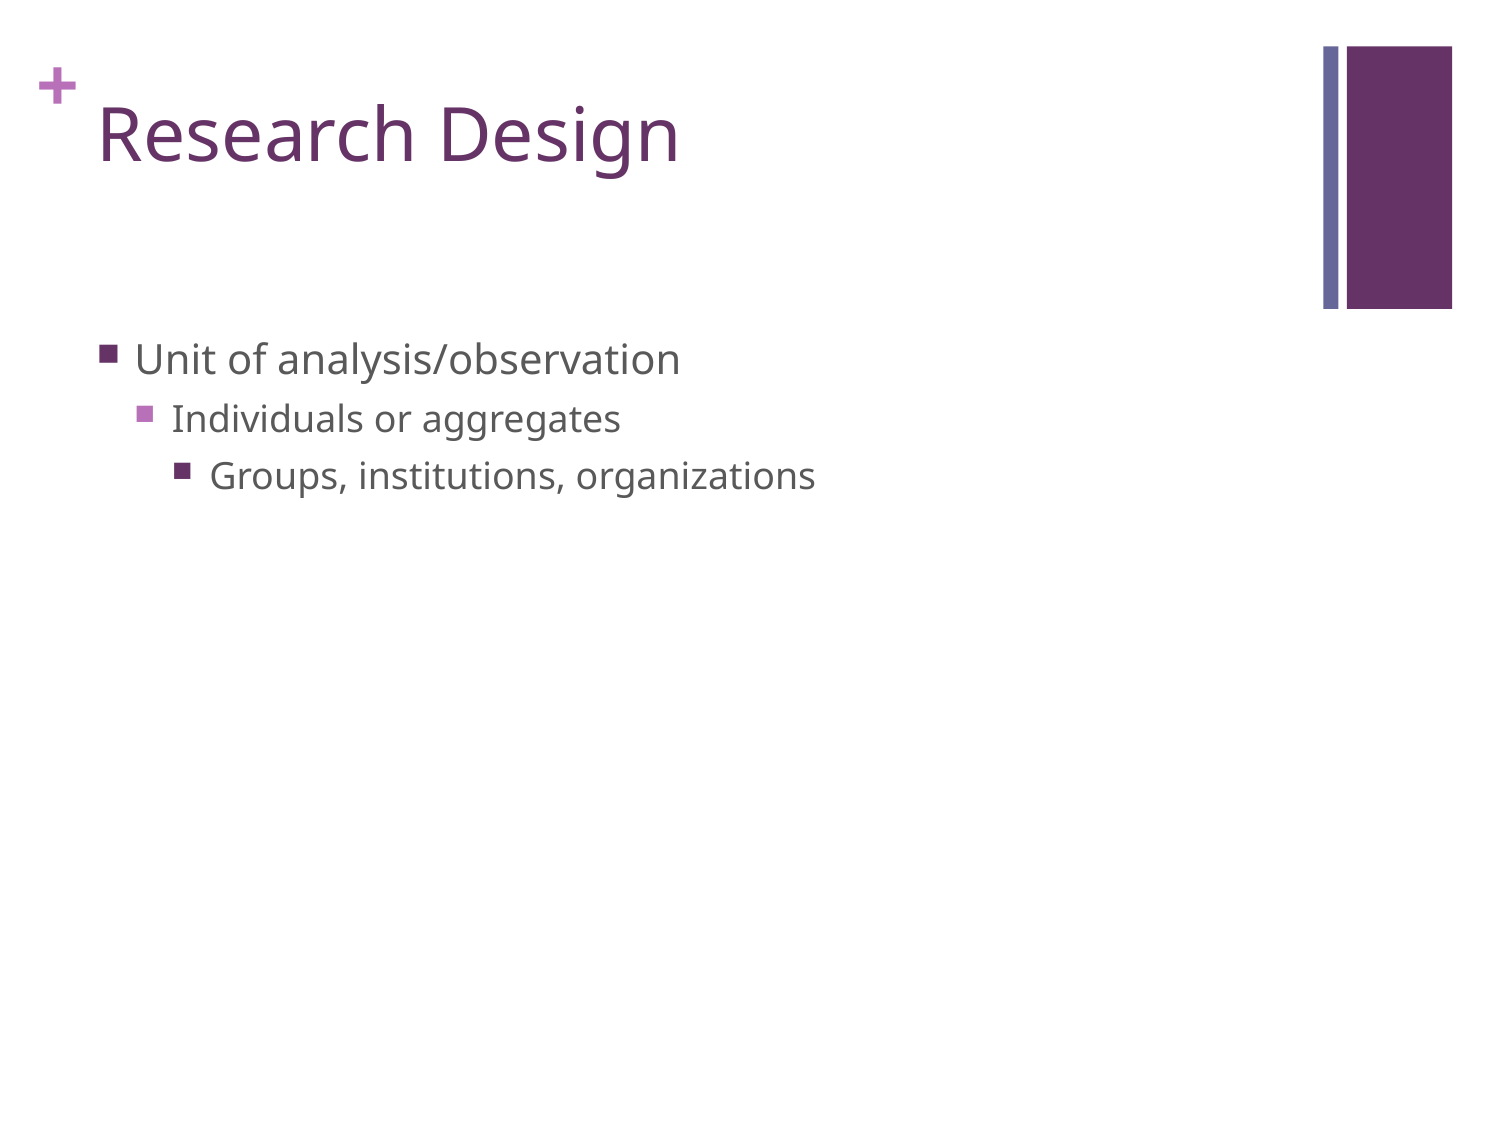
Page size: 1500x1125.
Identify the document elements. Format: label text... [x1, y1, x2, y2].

title Research Design [81, 79, 1322, 263]
list Unit of analysis/observation Individuals or aggregates Groups, institutions, organizations [81, 324, 1322, 1005]
